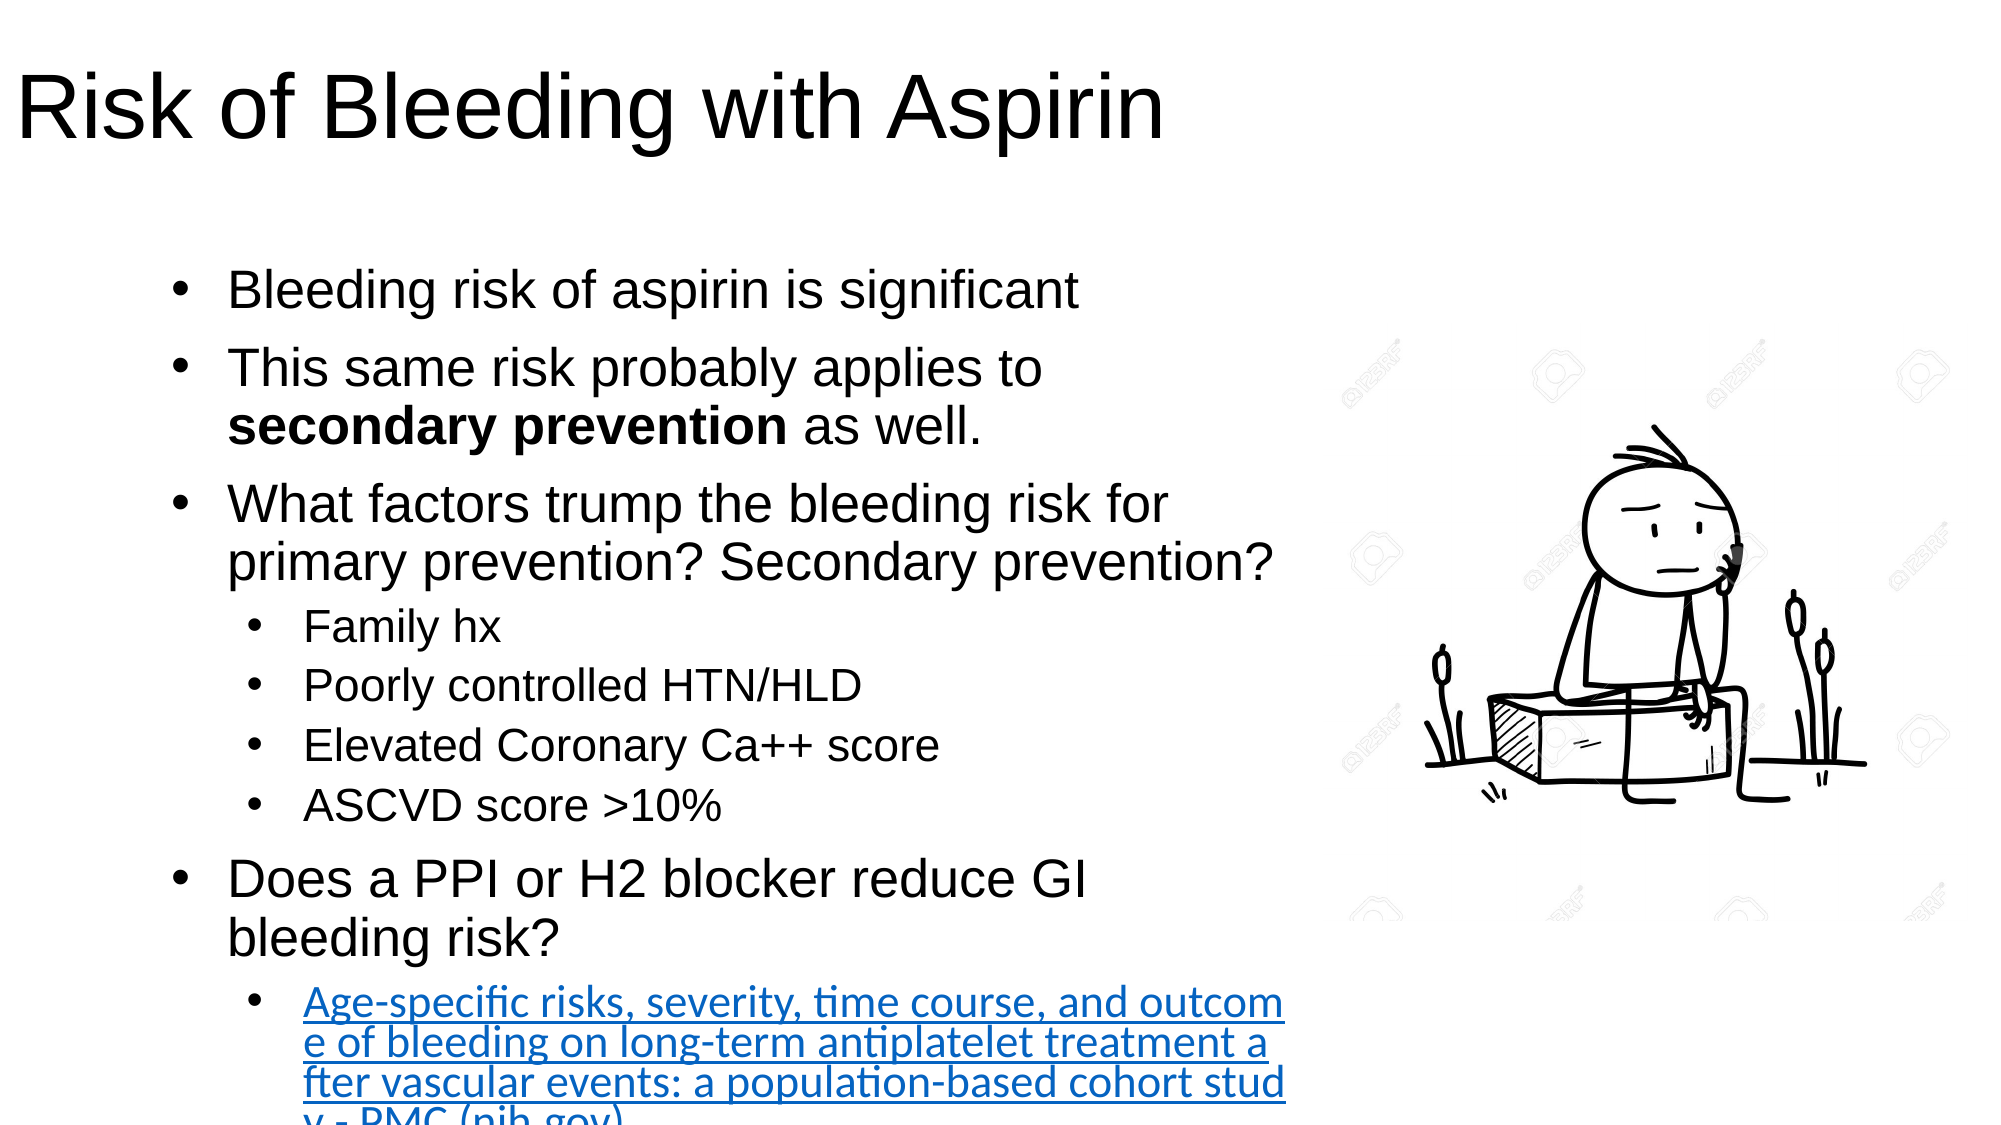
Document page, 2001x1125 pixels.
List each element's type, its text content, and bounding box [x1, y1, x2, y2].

list Bleeding risk of aspirin is significant This same risk probably applies to secondary prevention as well. What factors trump the bleeding risk for primary prevention? Secondary prevention? Family hx Poorly controlled HTN/HLD Elevated Coronary Ca++ score ASCVD score >10% Does a PPI or H2 blocker reduce GI bleeding risk? Age-specific risks, severity, time course, and outcome of bleeding on long-term antiplatelet treatment after vascular events: a population-based cohort study - PMC (nih.gov) [137, 254, 1308, 1102]
picture [1323, 323, 1968, 921]
title Risk of Bleeding with Aspirin [0, 0, 1725, 218]
